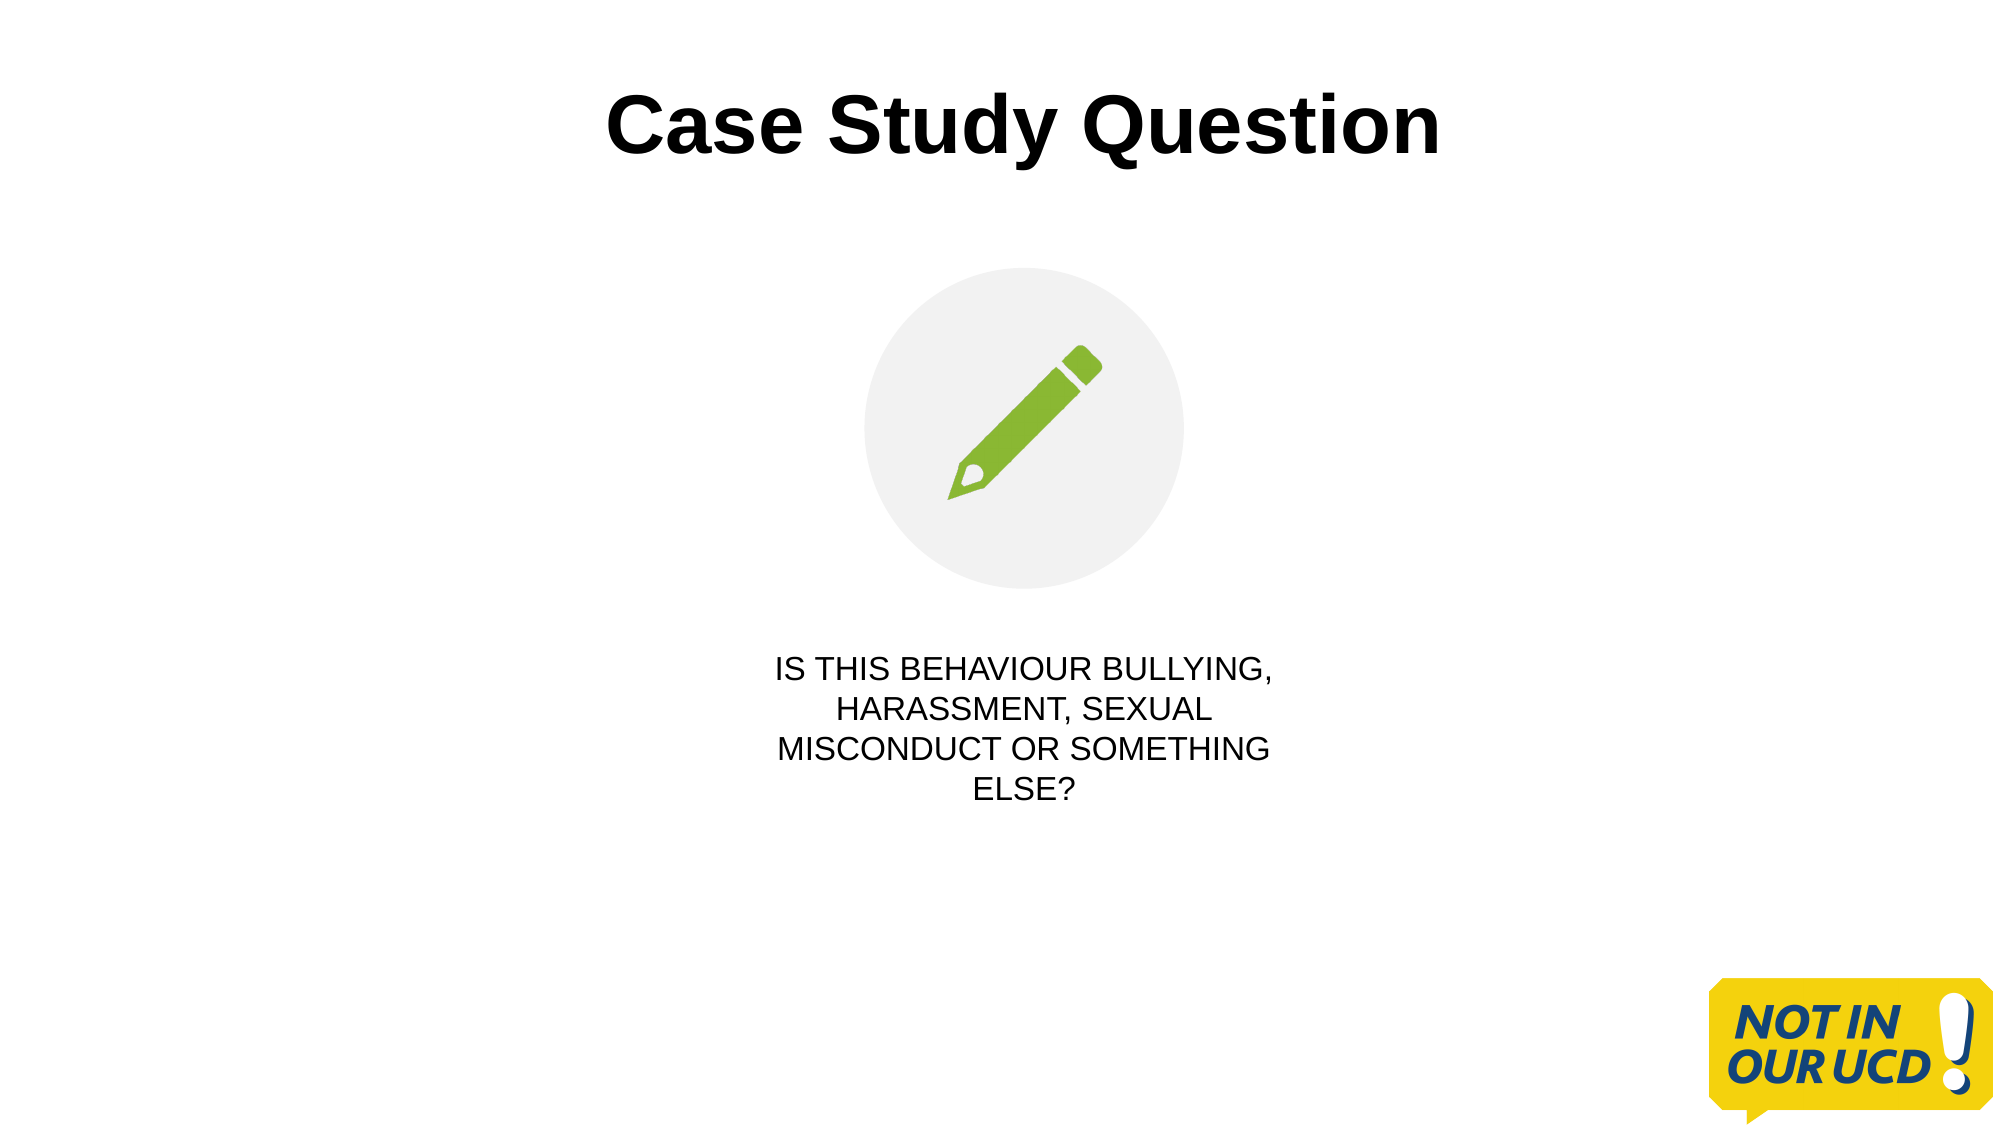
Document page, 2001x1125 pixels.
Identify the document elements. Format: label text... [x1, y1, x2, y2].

text_box [864, 267, 1184, 589]
text_box IS THIS BEHAVIOUR BULLYING, HARASSMENT, SEXUAL MISCONDUCT OR SOMETHING ELSE? [761, 647, 1288, 899]
text_box [932, 330, 1117, 516]
title Case Study Question [200, 54, 1848, 199]
picture [1708, 978, 1994, 1125]
